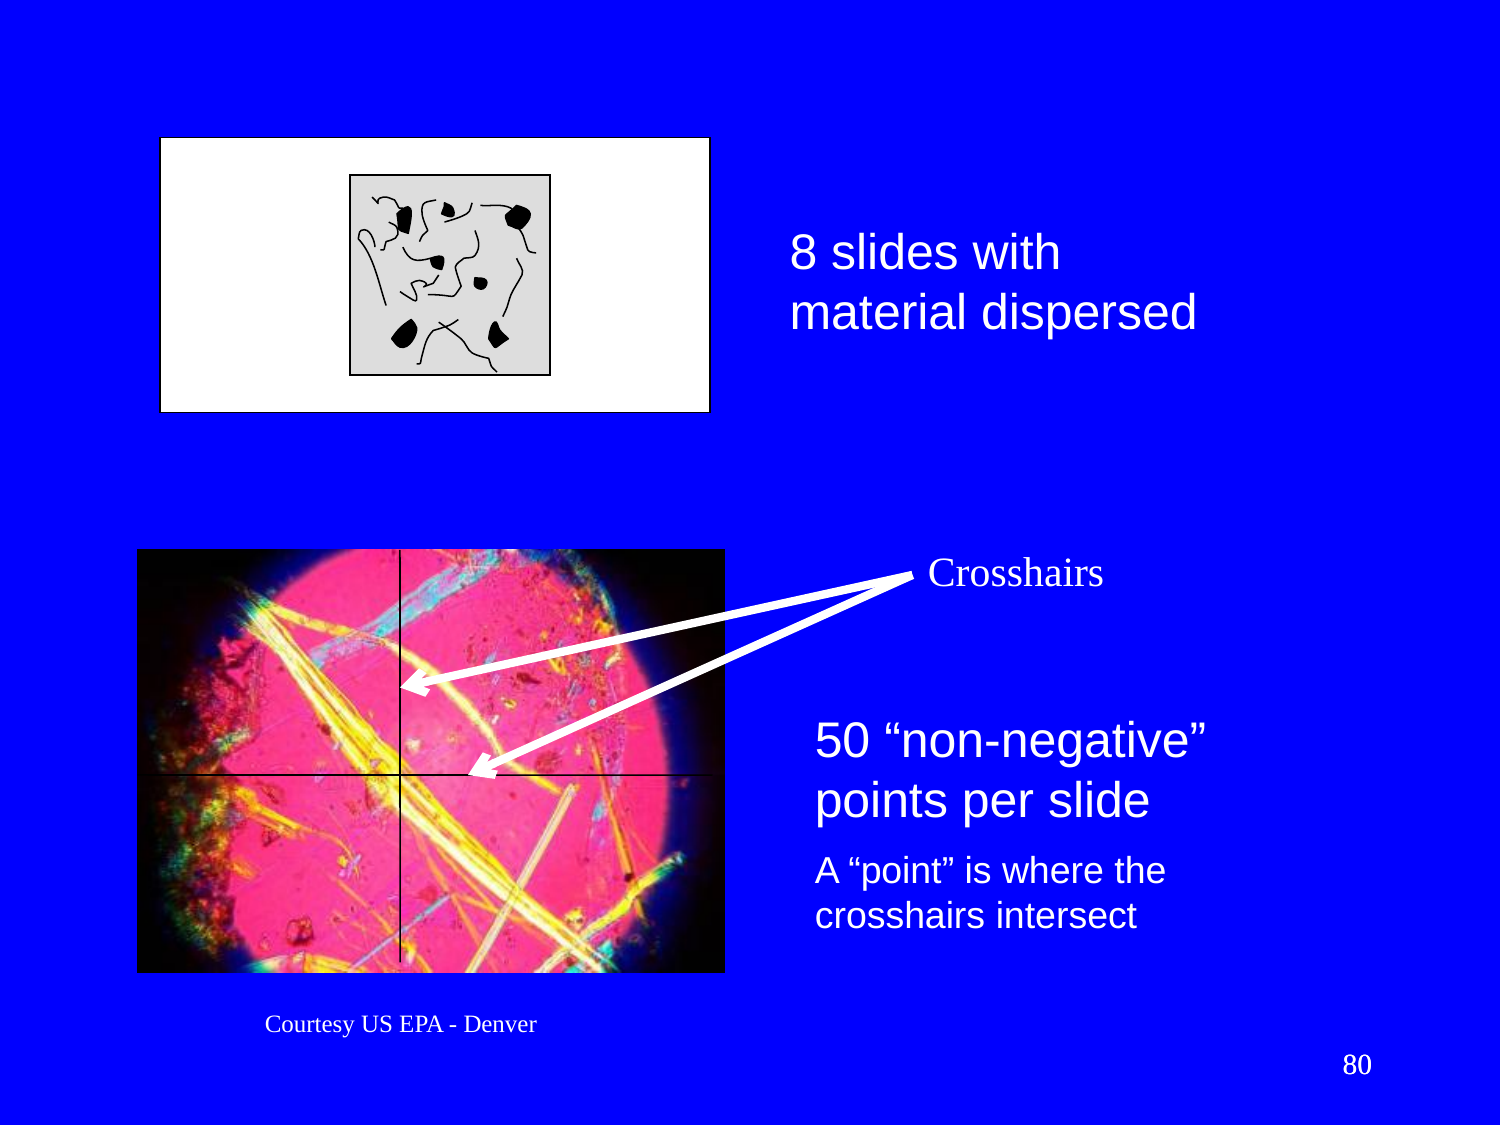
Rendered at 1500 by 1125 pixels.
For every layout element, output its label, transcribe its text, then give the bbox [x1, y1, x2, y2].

text_box 50 “non-negative” points per slide A “point” is where the crosshairs intersect [799, 699, 1250, 944]
text_box [159, 137, 710, 413]
text_box [402, 247, 430, 261]
text_box [358, 229, 387, 306]
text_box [399, 574, 466, 688]
text_box [419, 199, 437, 242]
text_box [446, 319, 459, 329]
text_box [416, 327, 448, 364]
text_box [372, 197, 403, 209]
text_box [474, 277, 487, 290]
text_box [512, 205, 531, 229]
text_box 80 [1074, 1024, 1388, 1100]
text_box [488, 322, 509, 348]
text_box [391, 319, 417, 348]
text_box [397, 206, 412, 234]
text_box [427, 230, 479, 297]
text_box [380, 222, 398, 250]
text_box [441, 202, 455, 217]
text_box [438, 322, 498, 373]
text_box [467, 574, 913, 776]
text_box [399, 274, 439, 301]
text_box Crosshairs [913, 537, 1120, 603]
text_box [444, 202, 473, 223]
text_box [430, 256, 444, 270]
text_box [350, 174, 550, 375]
text_box [480, 205, 537, 253]
picture [137, 549, 726, 973]
text_box [502, 258, 523, 317]
text_box 8 slides with material dispersed [774, 212, 1225, 348]
text_box Courtesy US EPA - Denver [249, 999, 575, 1045]
